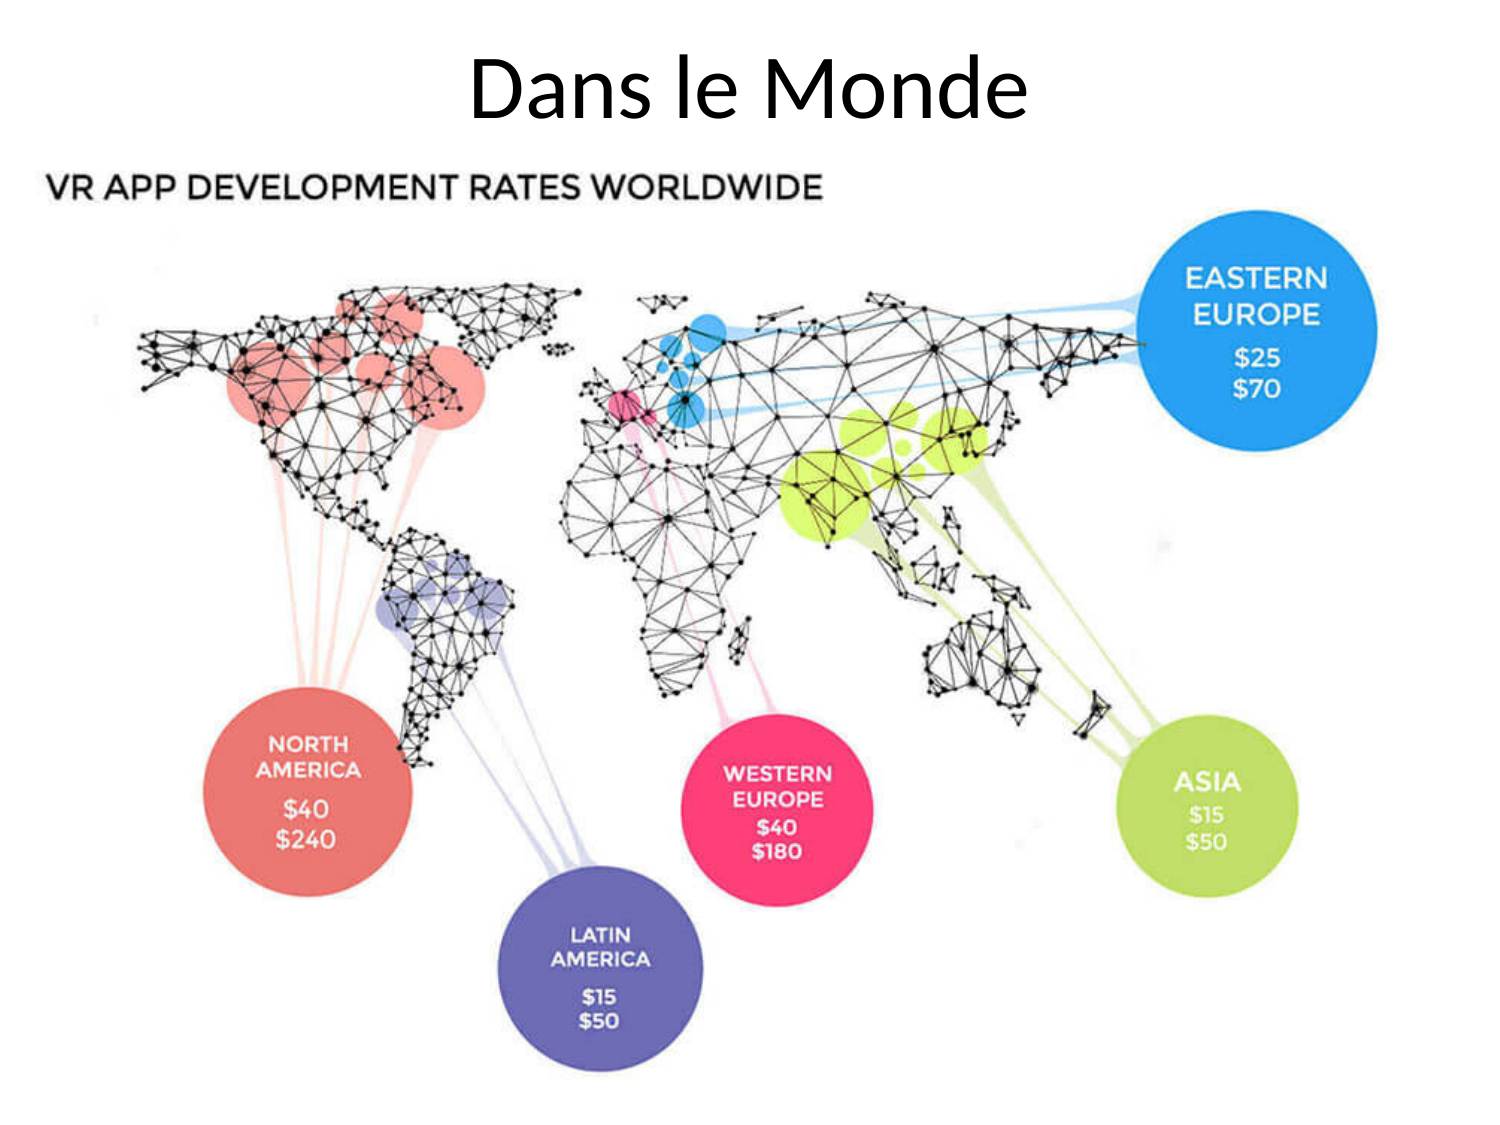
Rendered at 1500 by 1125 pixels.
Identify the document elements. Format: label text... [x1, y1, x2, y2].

picture [0, 123, 1500, 1114]
title Dans le Monde [75, 0, 1425, 122]
